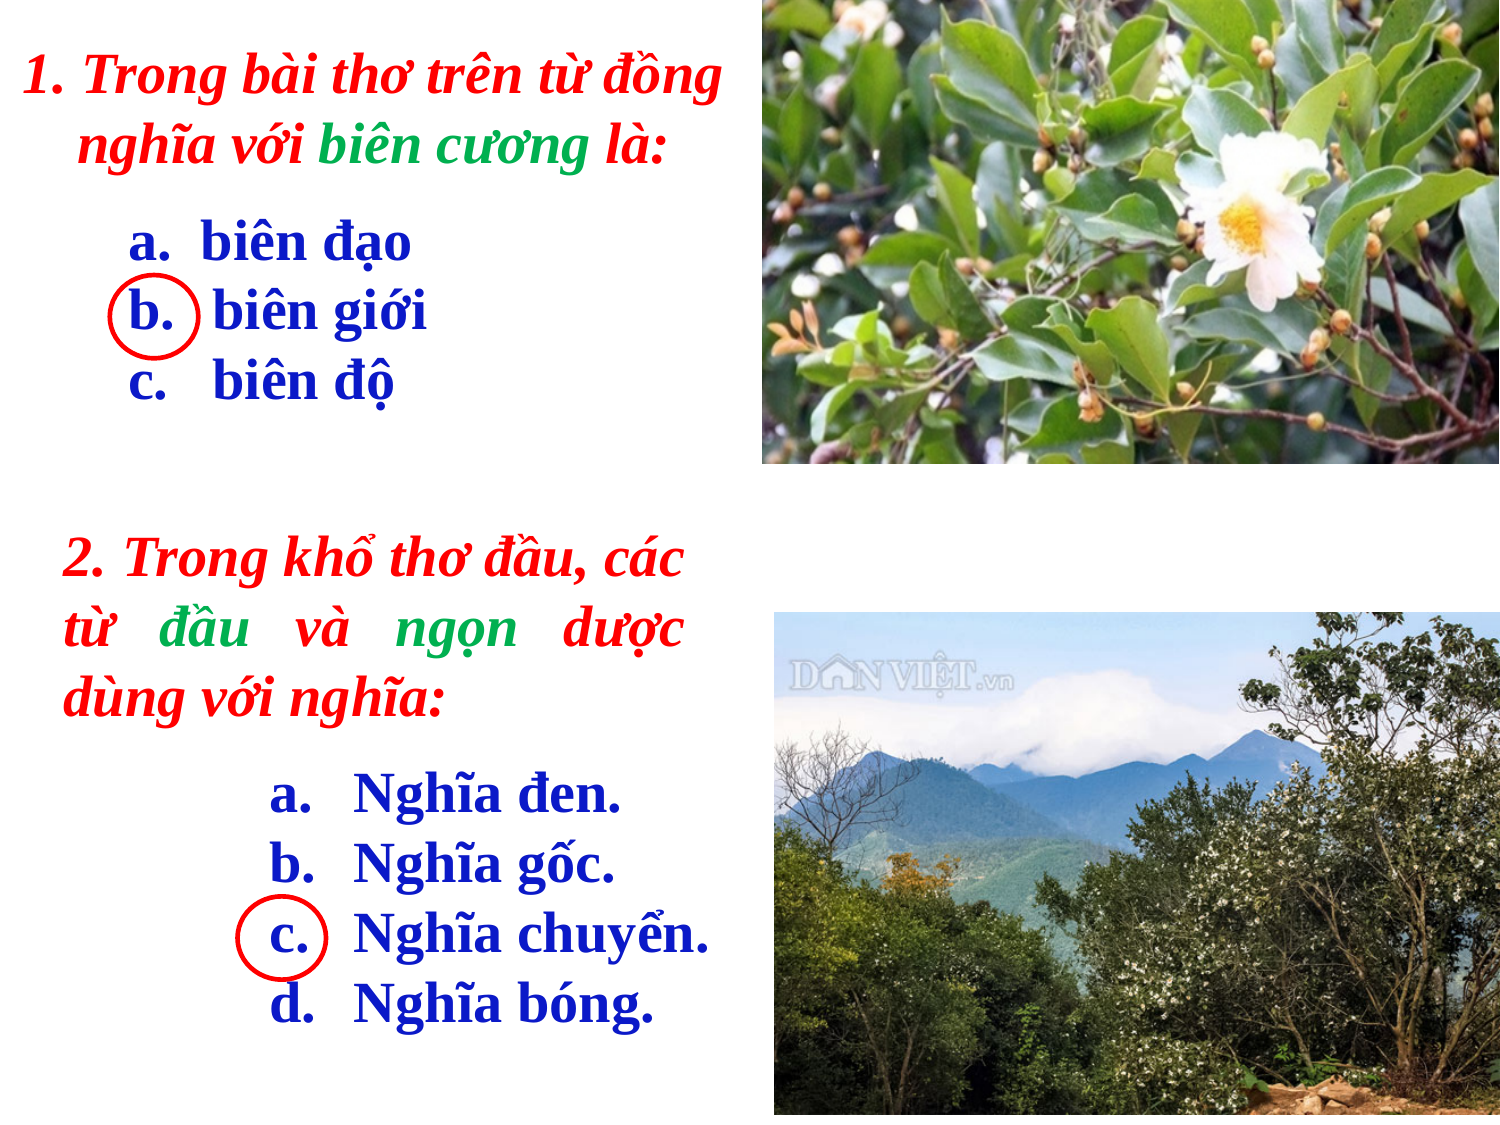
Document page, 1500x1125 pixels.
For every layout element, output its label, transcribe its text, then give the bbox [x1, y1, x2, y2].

text_box [235, 894, 329, 982]
text_box Nghĩa đen. Nghĩa gốc. Nghĩa chuyển. Nghĩa bóng. [254, 766, 750, 1092]
picture [762, 0, 1499, 464]
text_box biên đạo biên giới biên độ [113, 162, 478, 451]
text_box [107, 272, 201, 361]
picture [774, 612, 1500, 1115]
text_box 2. Trong khổ thơ đầu, các từ đầu và ngọn dược dùng với nghĩa: [48, 517, 700, 730]
text_box 1. Trong bài thơ trên từ đồng nghĩa với biên cương là: [5, 38, 742, 172]
